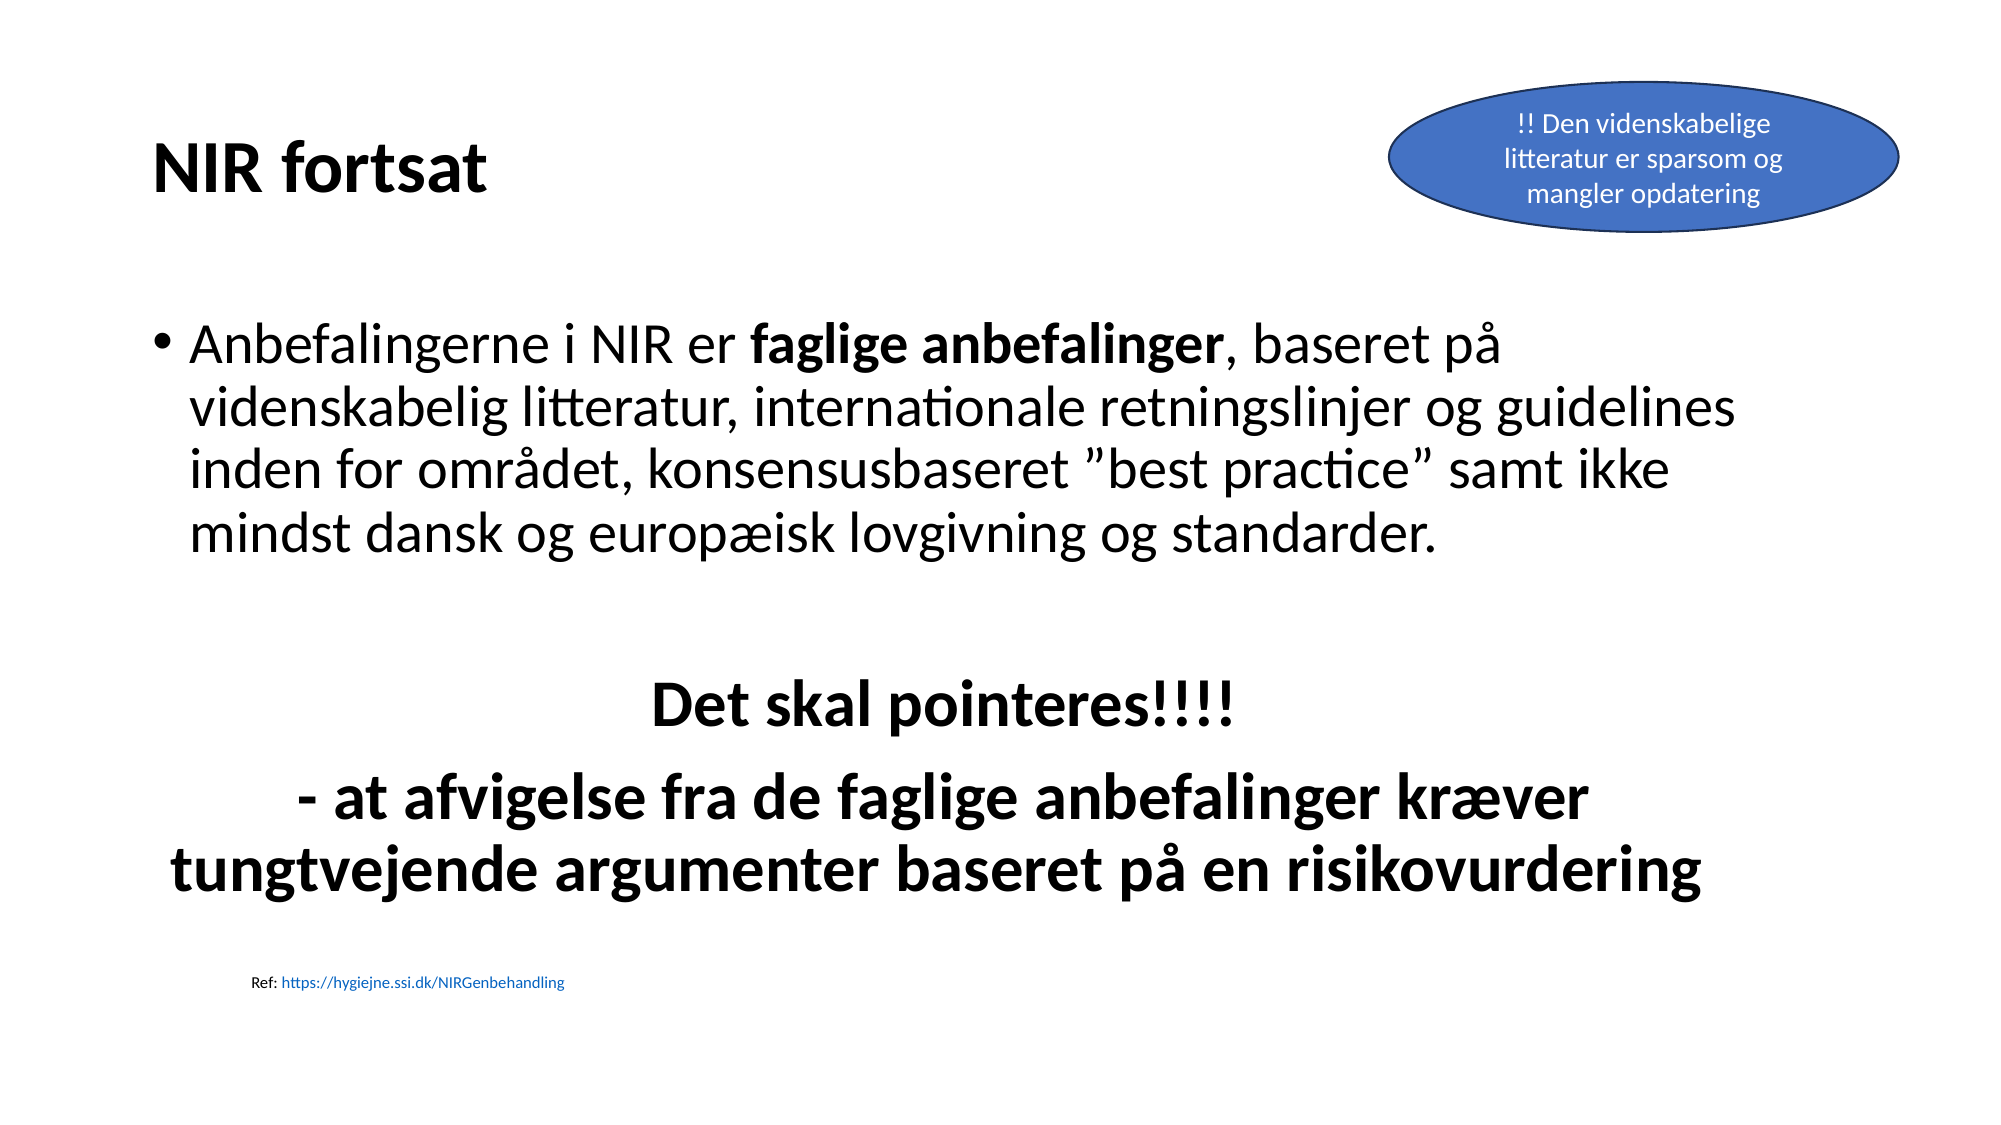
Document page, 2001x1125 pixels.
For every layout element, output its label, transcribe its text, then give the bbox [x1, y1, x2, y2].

text_box Anbefalingerne i NIR er faglige anbefalinger, baseret på videnskabelig litteratur, internationale retningslinjer og guidelines inden for området, konsensusbaseret ”best practice” samt ikke mindst dansk og europæisk lovgivning og standarder. Det skal pointeres!!!! - at afvigelse fra de faglige anbefalinger kræver tungtvejende argumenter baseret på en risikovurdering [137, 305, 1752, 936]
title NIR fortsat [137, 59, 585, 278]
text_box Ref: https://hygiejne.ssi.dk/NIRGenbehandling [236, 964, 585, 999]
text_box !! Den videnskabelige litteratur er sparsom og mangler opdatering [1387, 80, 1900, 233]
